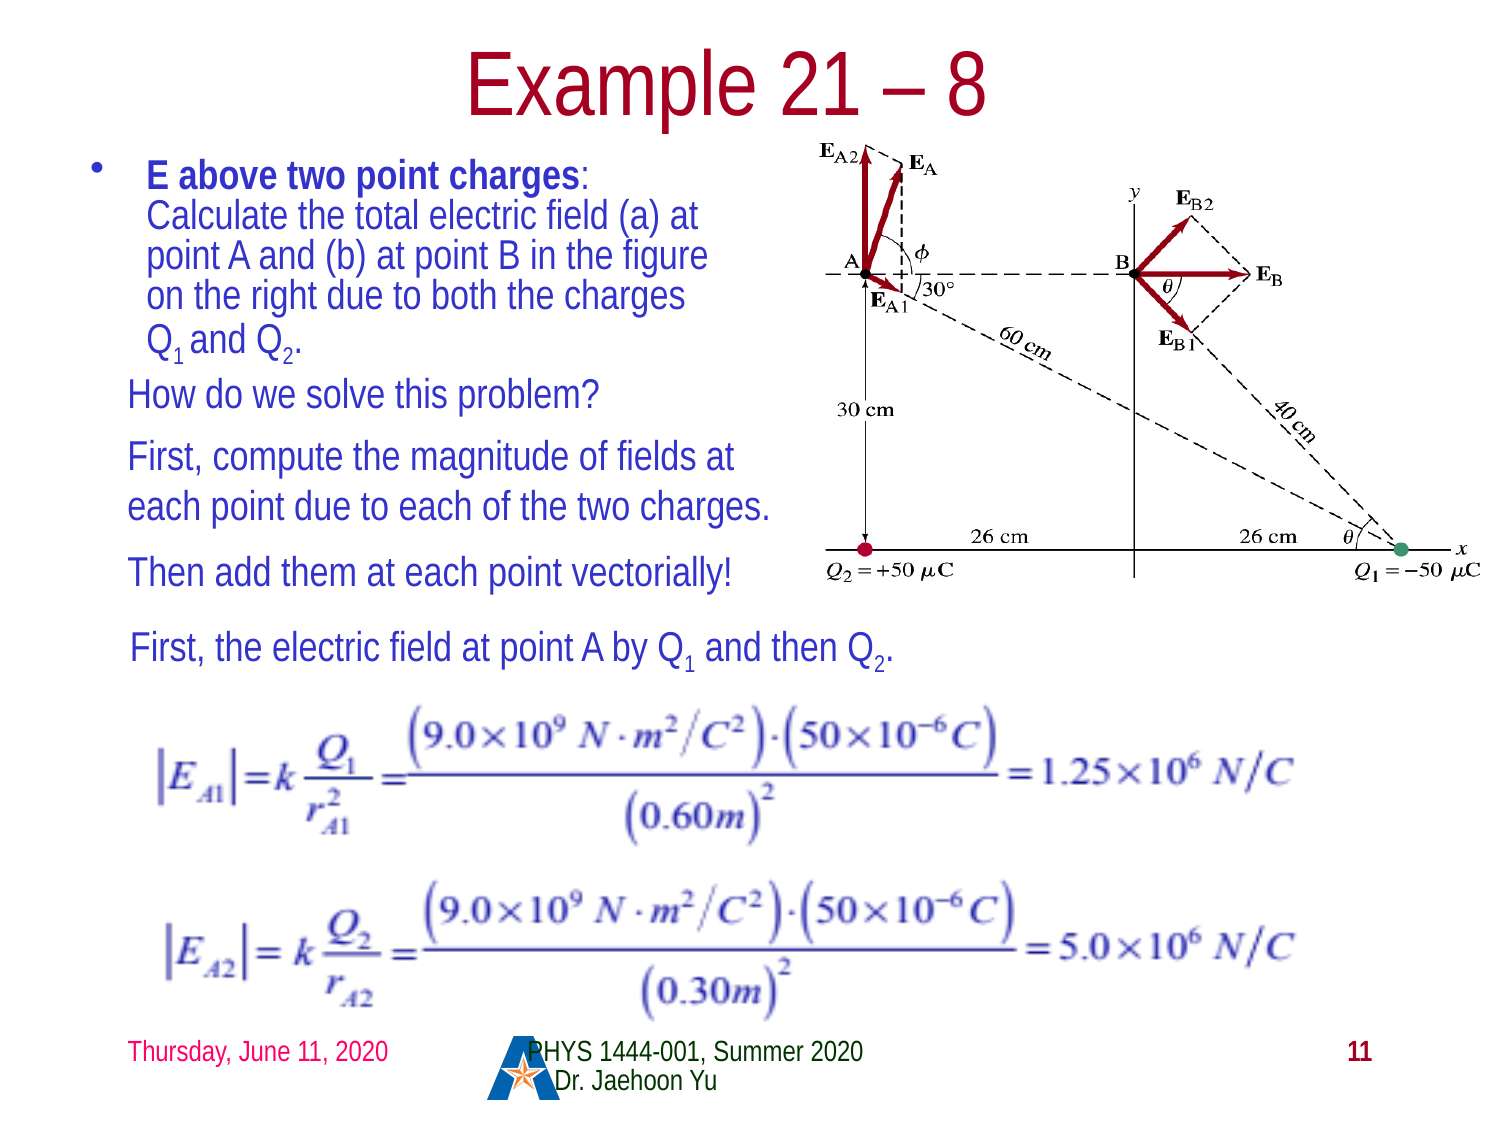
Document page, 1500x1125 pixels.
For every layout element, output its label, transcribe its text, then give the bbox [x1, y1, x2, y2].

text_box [152, 741, 263, 809]
picture [487, 1036, 512, 1100]
text_box Then add them at each point vectorially! [112, 537, 813, 603]
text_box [161, 916, 282, 984]
slide_number 11 [1074, 1024, 1388, 1101]
title Example 21 – 8 [49, 22, 1426, 136]
text_box First, the electric field at point A by Q1 and then Q2. [115, 612, 929, 685]
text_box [415, 874, 1301, 1026]
footer PHYS 1444-001, Summer 2020 Dr. Jaehoon Yu [512, 1035, 988, 1101]
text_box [400, 699, 1301, 851]
picture [812, 137, 1488, 588]
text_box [268, 720, 395, 838]
list E above two point charges: Calculate the total electric field (a) at point A and (b) at point B in the figure on the right due to both the charges Q1 and Q2. [74, 149, 738, 376]
text_box How do we solve this problem? [112, 359, 688, 421]
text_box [287, 895, 410, 1013]
text_box First, compute the magnitude of fields at each point due to each of the two charges. [112, 421, 807, 537]
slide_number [112, 1024, 426, 1101]
